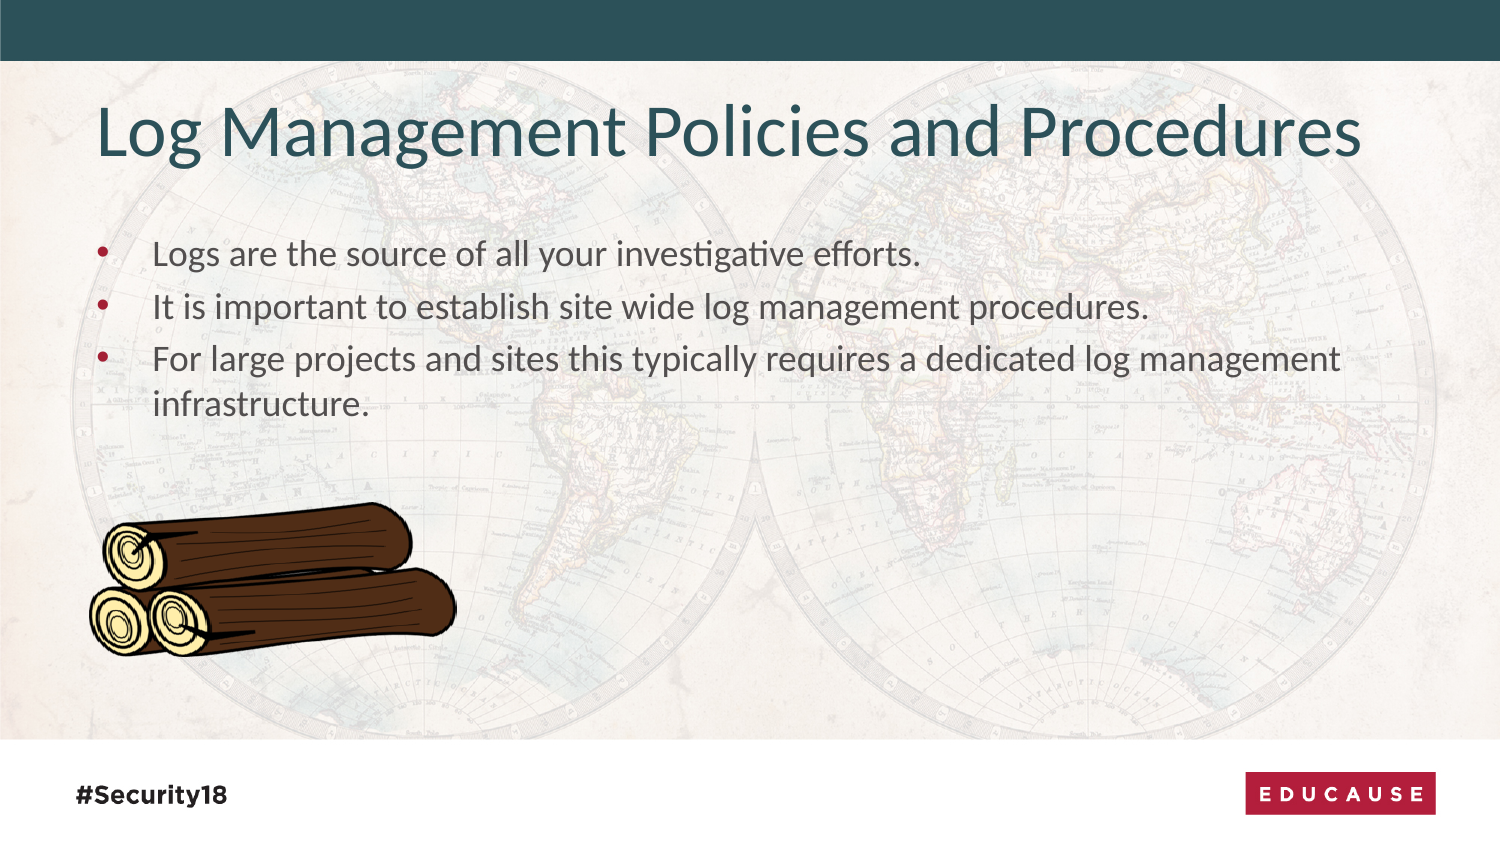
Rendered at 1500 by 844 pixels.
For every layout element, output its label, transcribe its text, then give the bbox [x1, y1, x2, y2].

picture [0, 0, 1500, 844]
title Log Management Policies and Procedures [81, 73, 1420, 216]
list Logs are the source of all your investigative efforts. It is important to establish site wide log management procedures. For large projects and sites this typically requires a dedicated log management infrastructure. [81, 222, 1420, 728]
